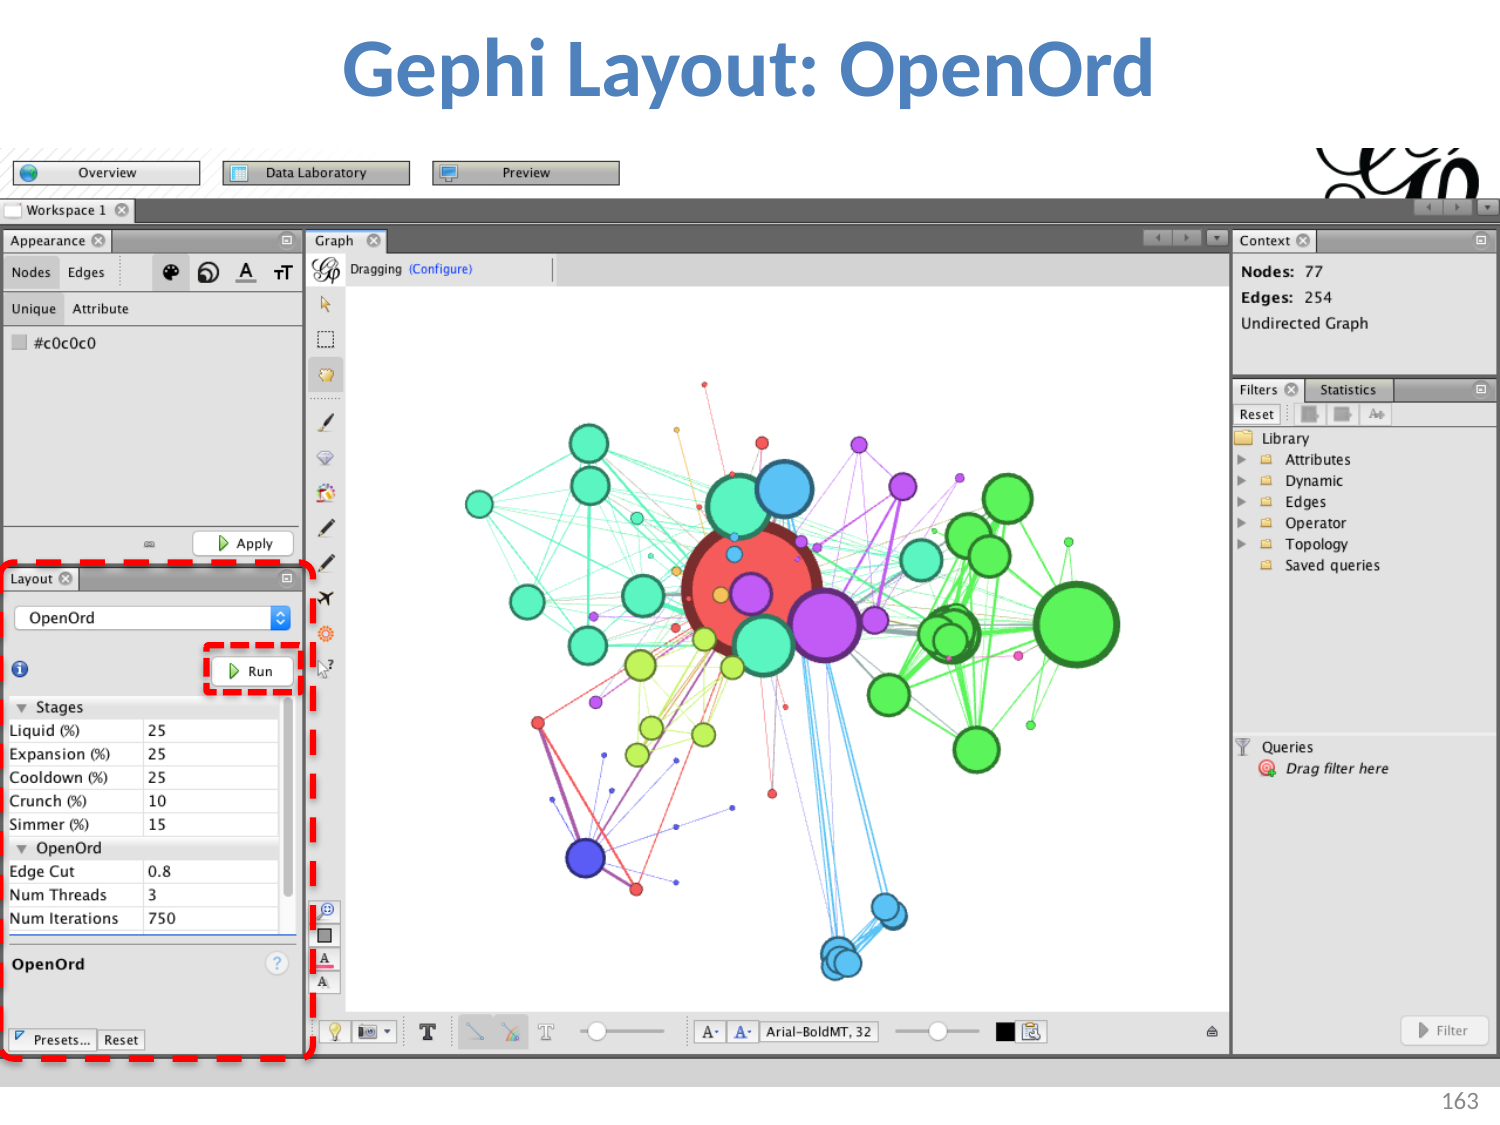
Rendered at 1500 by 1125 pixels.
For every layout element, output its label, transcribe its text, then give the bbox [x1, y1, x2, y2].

picture [0, 148, 1500, 1087]
slide_number 163 [1144, 1096, 1495, 1125]
text_box Gephi Layout: OpenOrd [74, 0, 1425, 126]
